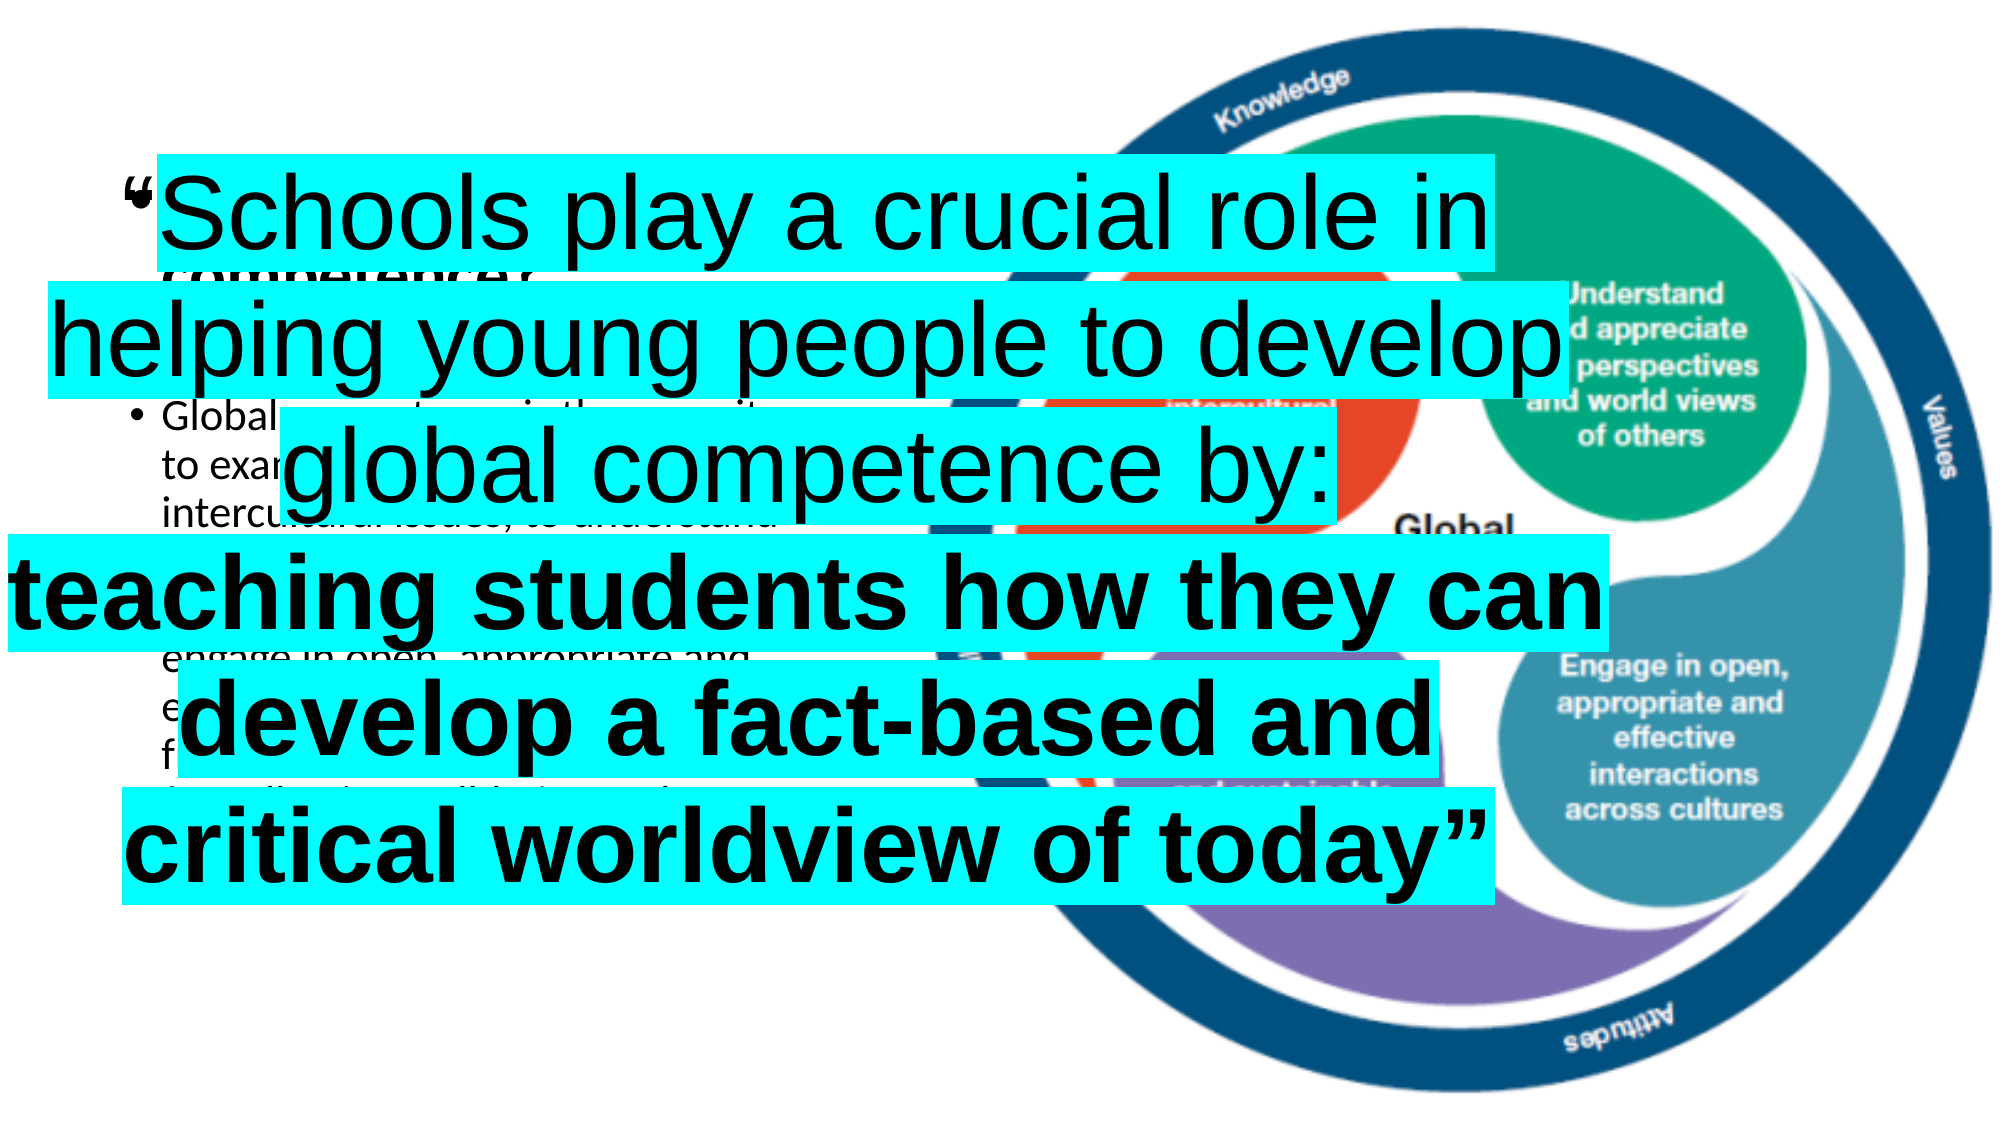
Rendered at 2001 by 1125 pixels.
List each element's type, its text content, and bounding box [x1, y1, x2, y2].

picture [914, 7, 2000, 1118]
text_box “Schools play a crucial role in helping young people to develop global competence by: teaching students how they can develop a fact-based and critical worldview of today” [0, 12, 914, 973]
